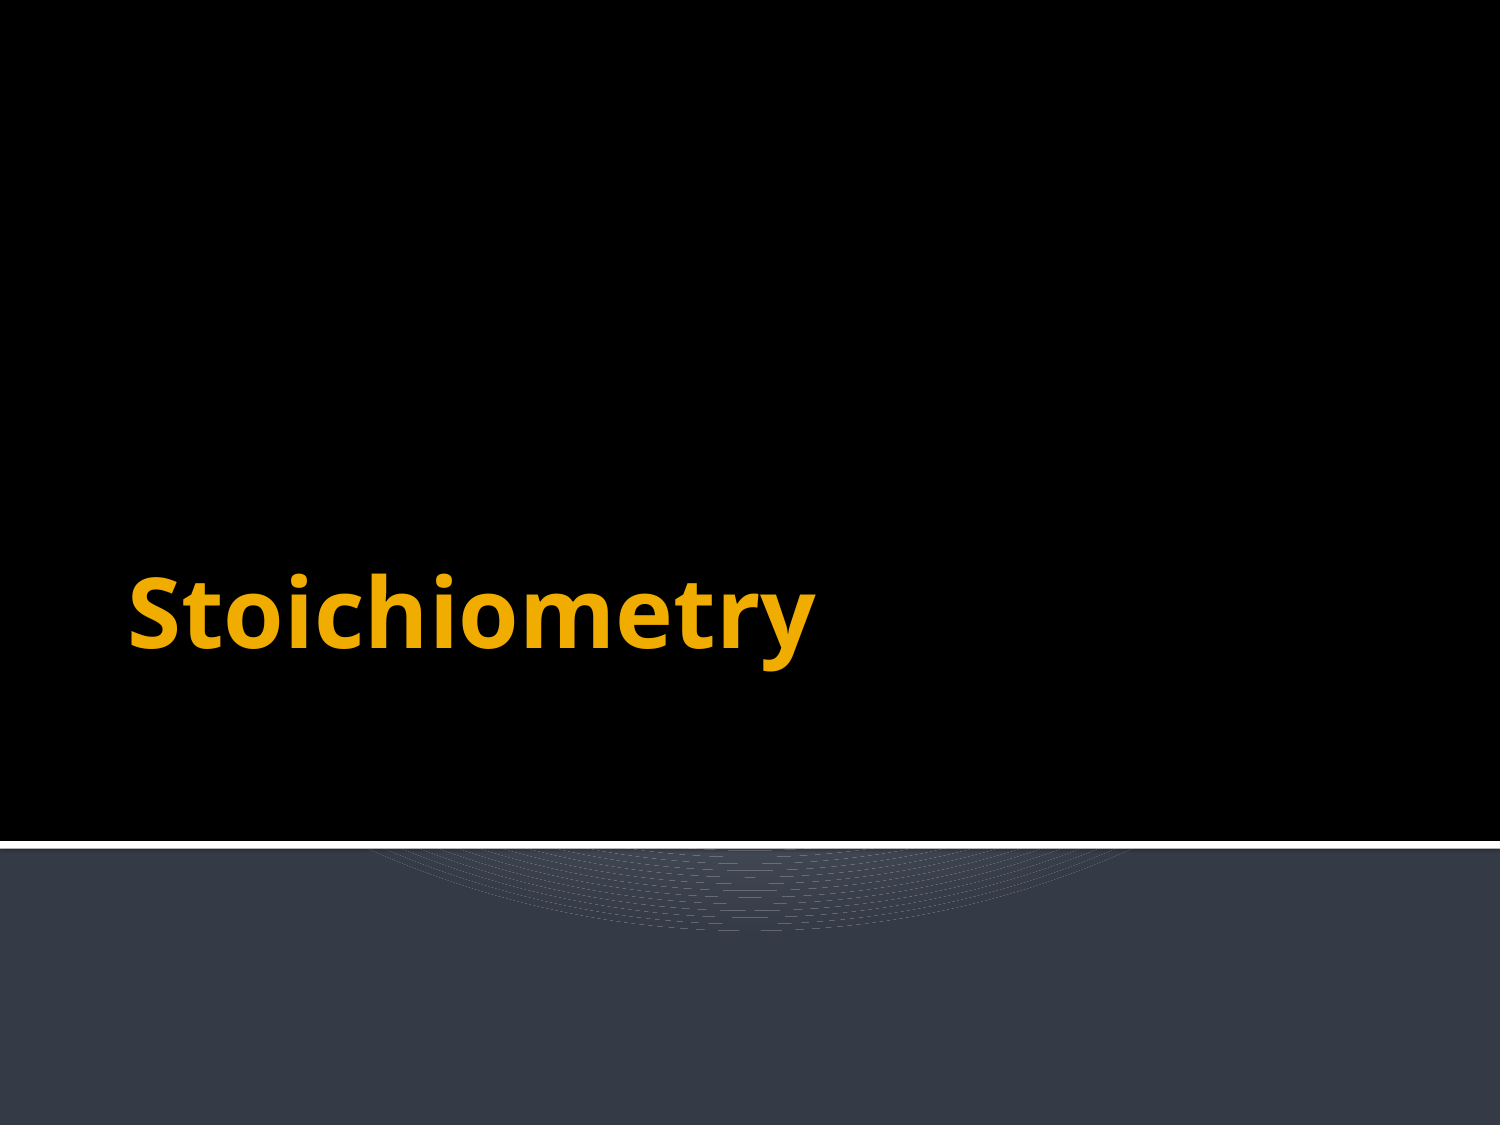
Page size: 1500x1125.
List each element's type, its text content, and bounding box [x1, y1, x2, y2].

title Stoichiometry [112, 550, 1438, 825]
